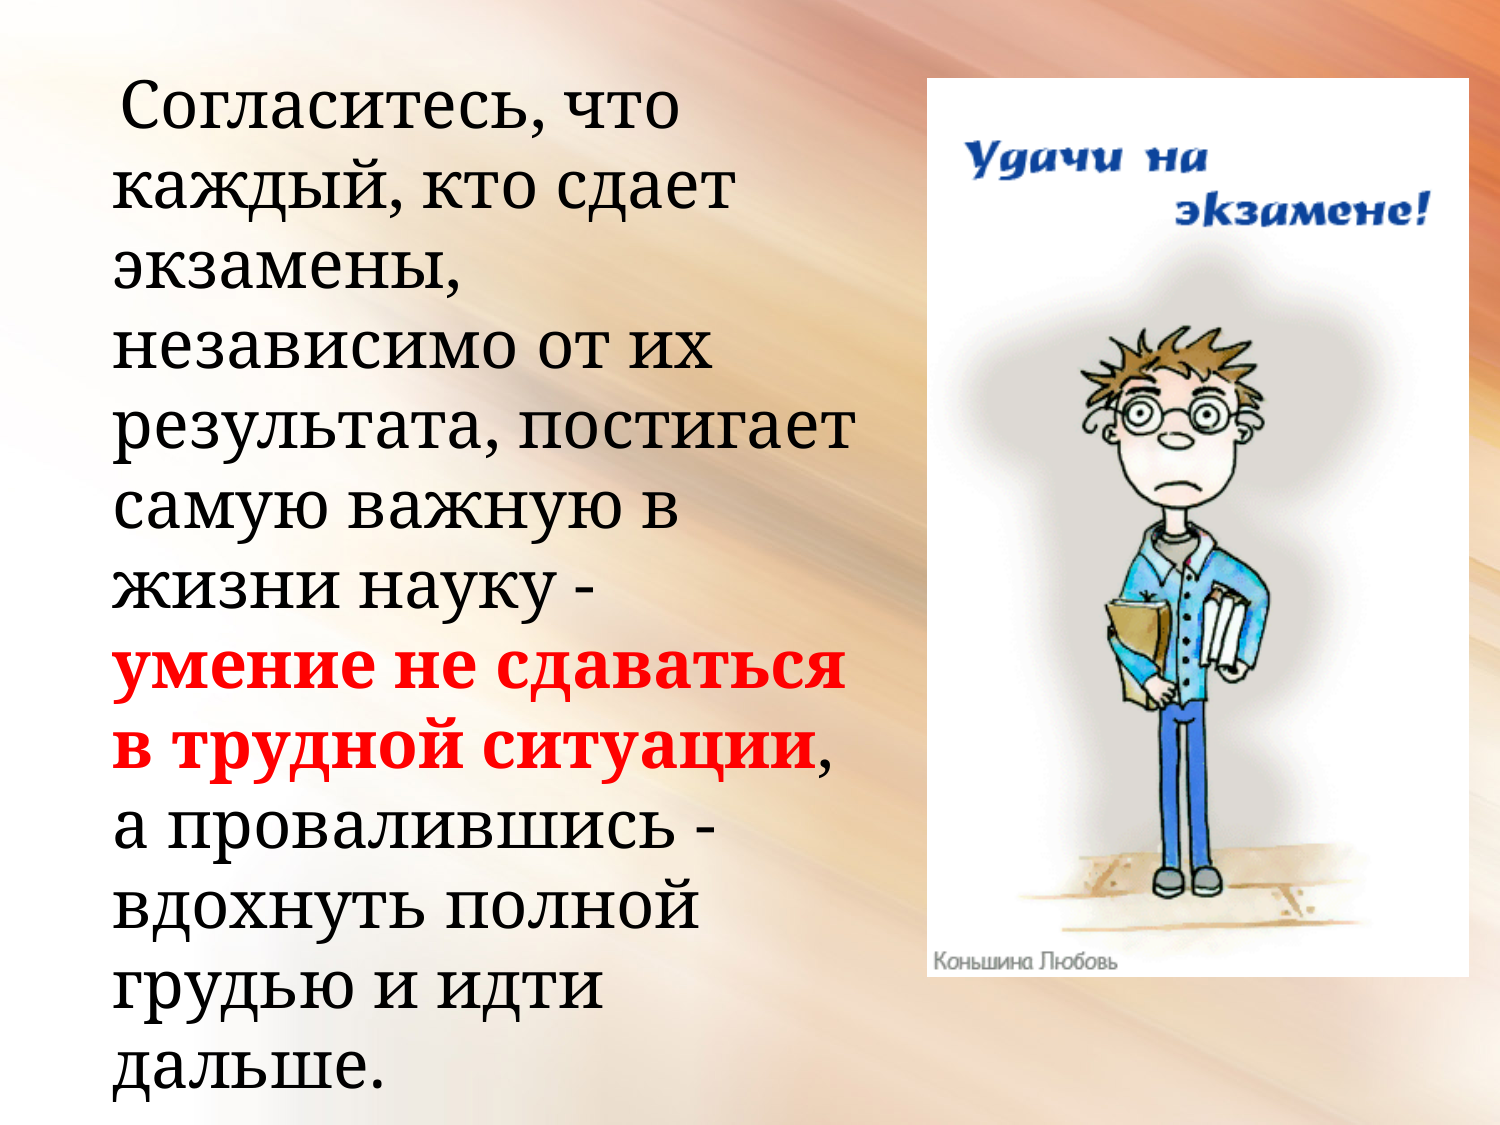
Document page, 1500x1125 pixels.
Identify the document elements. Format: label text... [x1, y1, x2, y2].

list Согласитесь, что каждый, кто сдает экзамены, независимо от их результата, постигает самую важную в жизни науку - умение не сдаваться в трудной ситуации, а провалившись - вдохнуть полной грудью и идти дальше. [52, 54, 892, 1036]
picture [0, 0, 1500, 1125]
